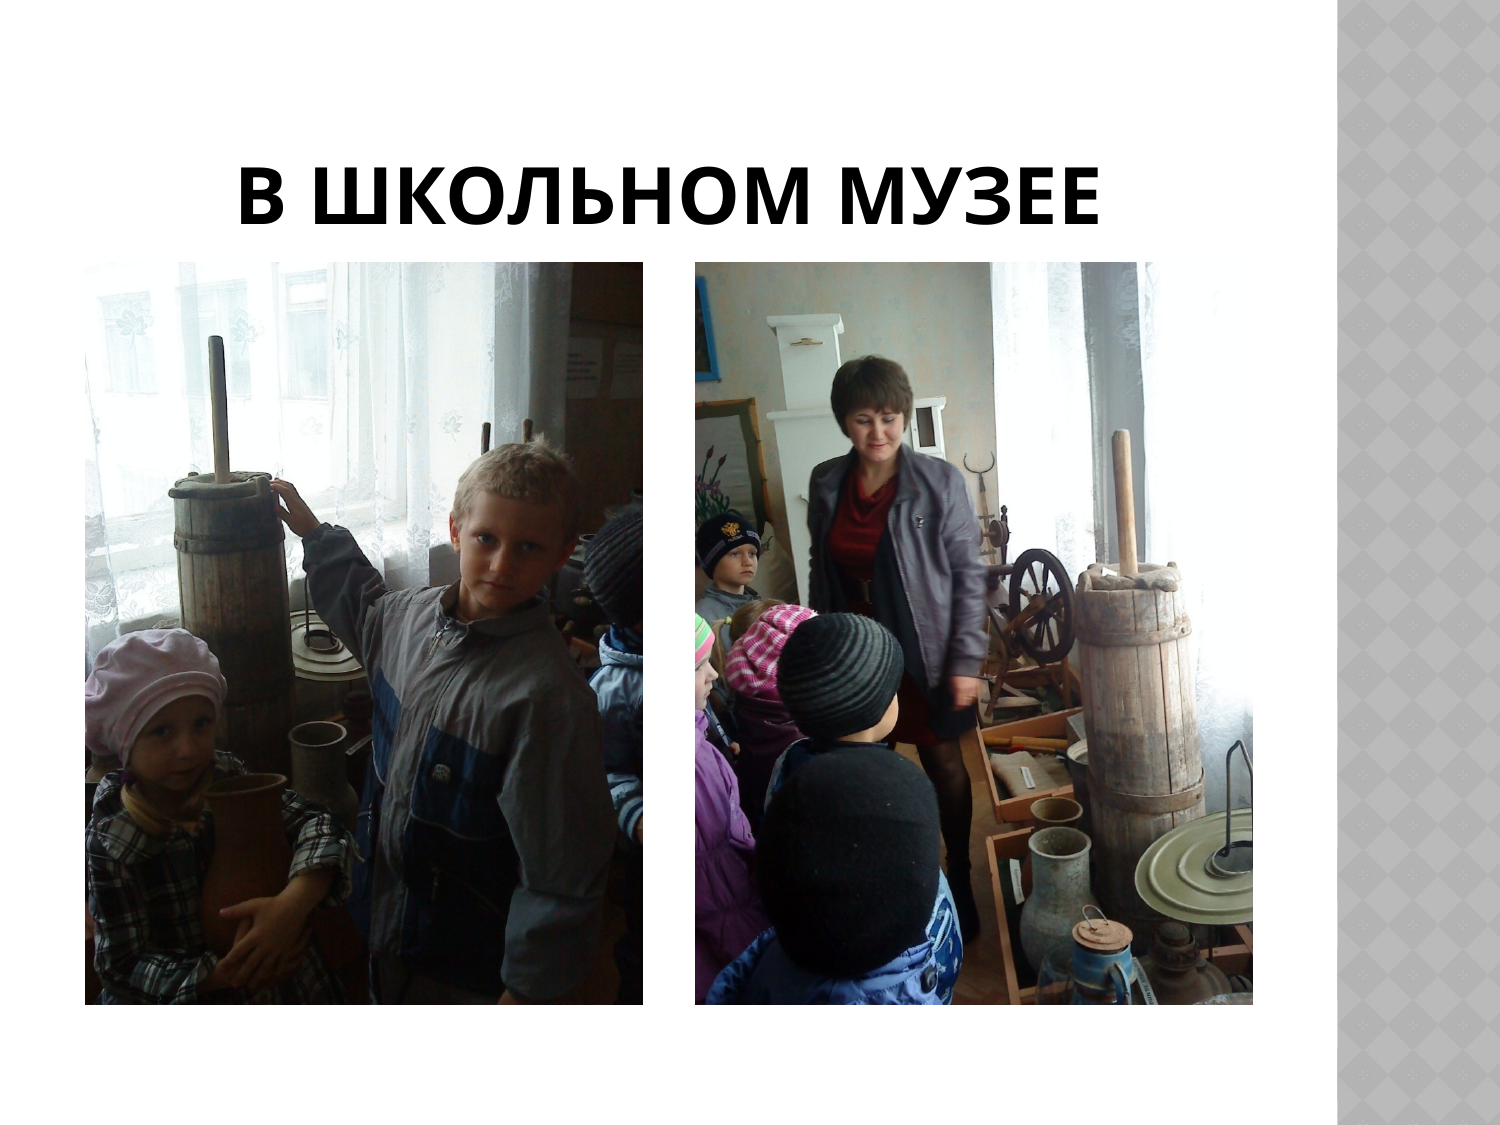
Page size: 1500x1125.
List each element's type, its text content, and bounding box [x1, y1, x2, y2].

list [84, 261, 643, 1006]
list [695, 261, 1254, 1006]
title В школьном музее [75, 52, 1263, 240]
